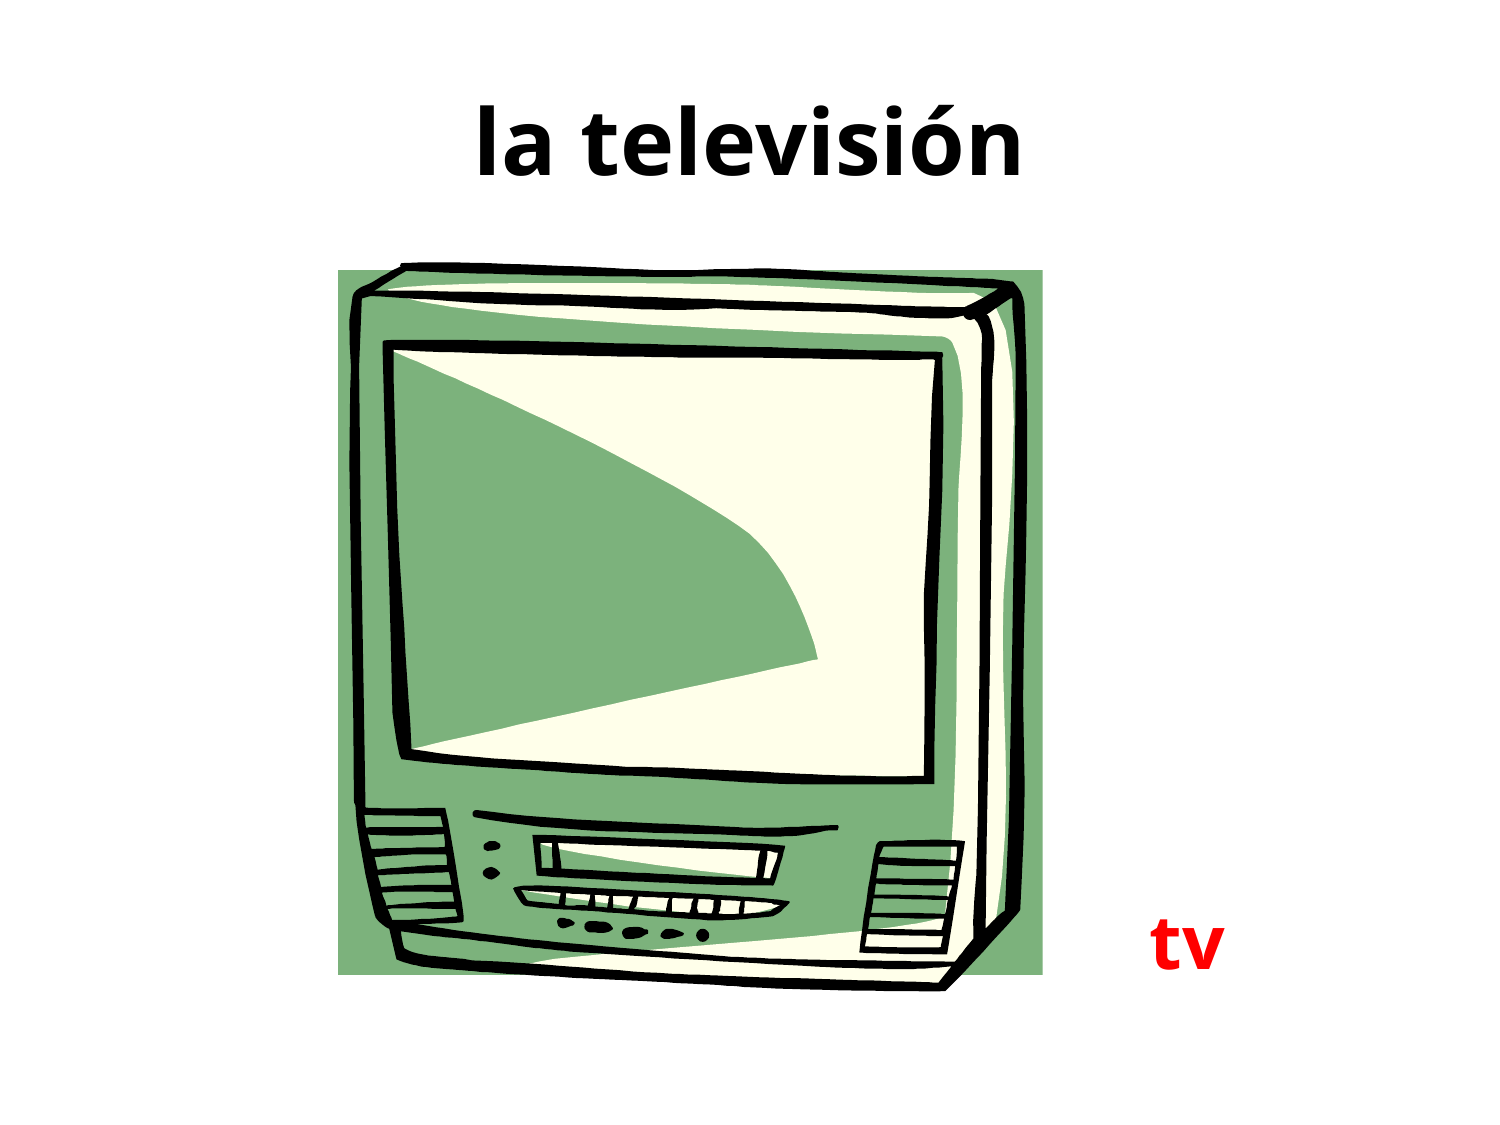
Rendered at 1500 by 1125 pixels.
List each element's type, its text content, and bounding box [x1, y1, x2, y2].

picture [337, 259, 1043, 992]
text_box tv [1046, 887, 1425, 993]
title la televisión [75, 45, 1425, 233]
